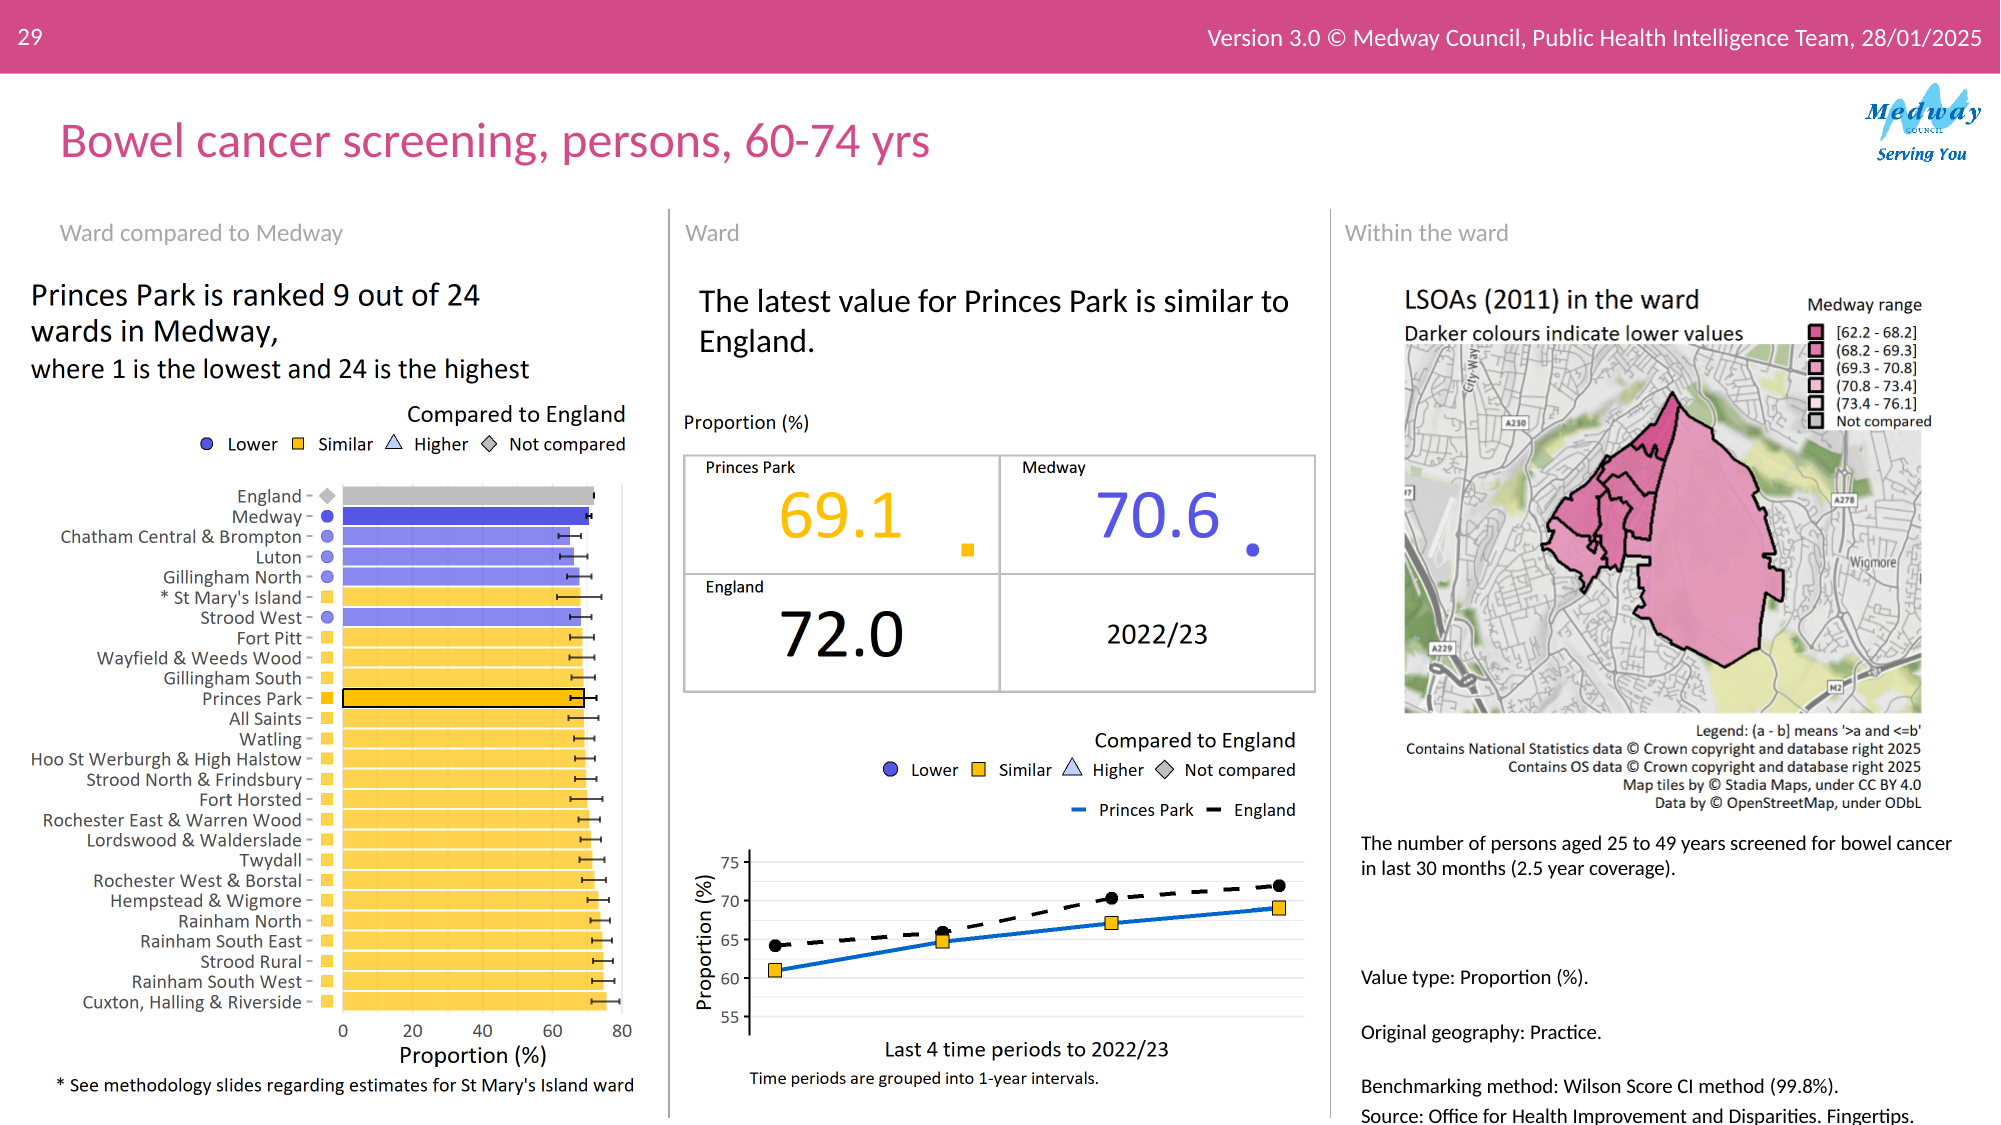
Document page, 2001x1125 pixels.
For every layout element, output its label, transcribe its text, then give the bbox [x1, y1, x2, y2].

list The number of persons aged 25 to 49 years screened for bowel cancer in last 30 months (2.5 year coverage). Value type: Proportion (%). Original geography: Practice. Benchmarking method: Wilson Score CI method (99.8%). Source: Office for Health Improvement and Disparities. Fingertips. Indicator ID: 92600. [1346, 822, 1981, 1106]
list Version 3.0 © Medway Council, Public Health Intelligence Team, 28/01/2025 [881, 2, 2000, 72]
title Bowel cancer screening, persons, 60-74 yrs [45, 83, 1866, 191]
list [683, 710, 1316, 1107]
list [19, 271, 646, 1107]
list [683, 403, 1316, 693]
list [1345, 278, 1981, 811]
picture [1866, 83, 1981, 162]
list The latest value for Princes Park is similar to England. [684, 272, 1316, 386]
slide_number 29 [2, 5, 239, 66]
